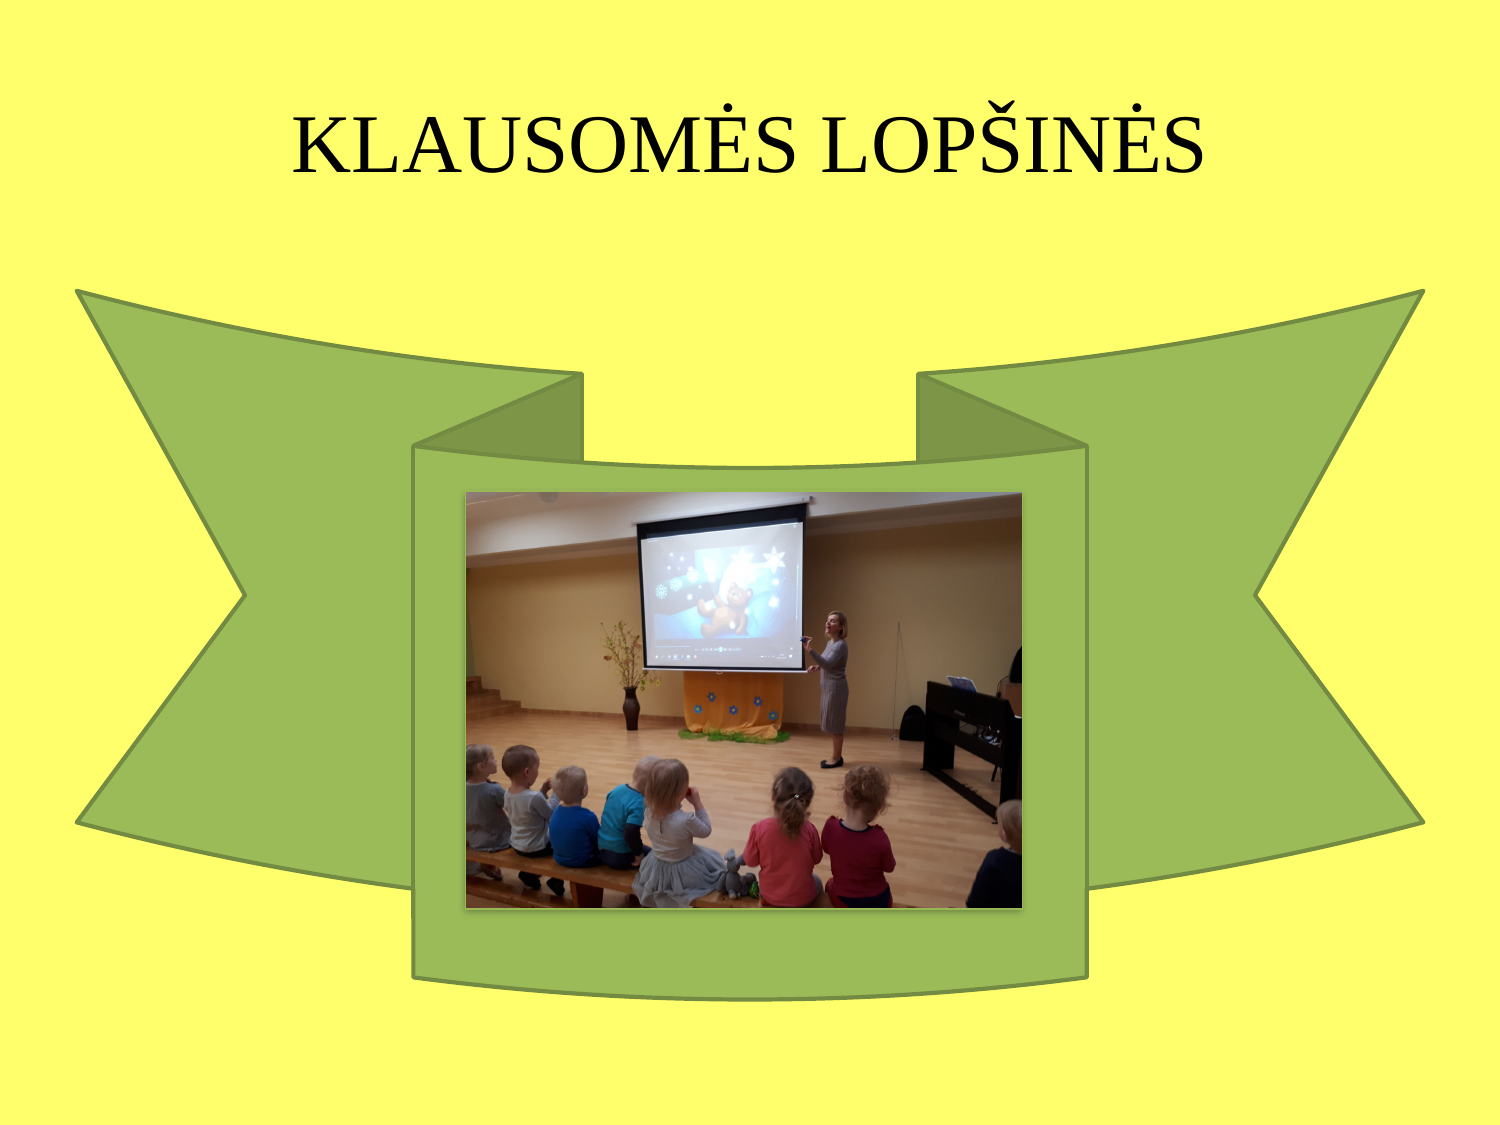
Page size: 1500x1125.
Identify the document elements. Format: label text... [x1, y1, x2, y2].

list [466, 491, 1022, 909]
title KLAUSOMĖS LOPŠINĖS [75, 45, 1425, 233]
text_box [74, 288, 1426, 1002]
